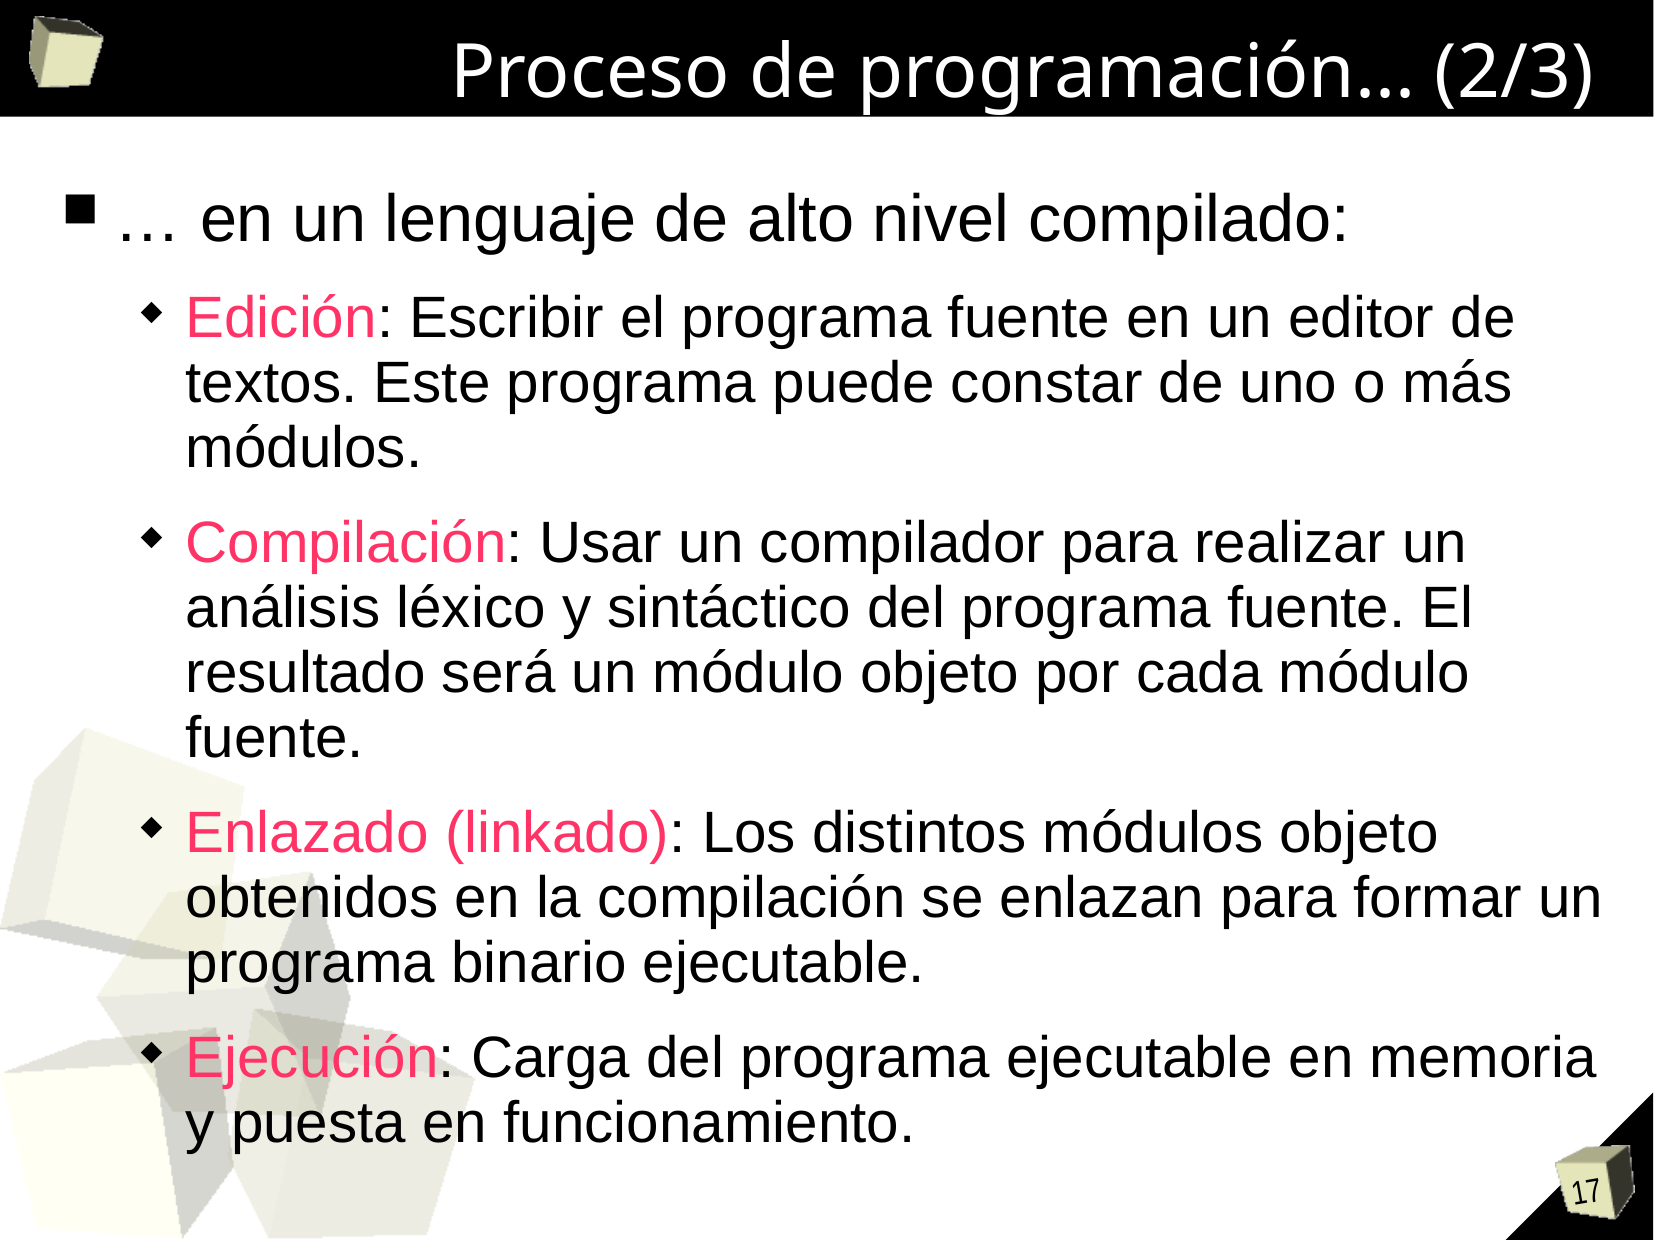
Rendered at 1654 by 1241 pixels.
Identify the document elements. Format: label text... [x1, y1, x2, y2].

picture [0, 727, 477, 1240]
list … en un lenguaje de alto nivel compilado: Edición: Escribir el programa fuente en un editor de textos. Este programa puede constar de uno o más módulos. Compilación: Usar un compilador para realizar un análisis léxico y sintáctico del programa fuente. El resultado será un módulo objeto por cada módulo fuente. Enlazado (linkado): Los distintos módulos objeto obtenidos en la compilación se enlazan para formar un programa binario ejecutable. Ejecución: Carga del programa ejecutable en memoria y puesta en funcionamiento. [43, 177, 1611, 1214]
picture [1555, 1145, 1635, 1221]
title Proceso de programación... (2/3) [118, 0, 1595, 119]
picture [29, 16, 105, 89]
